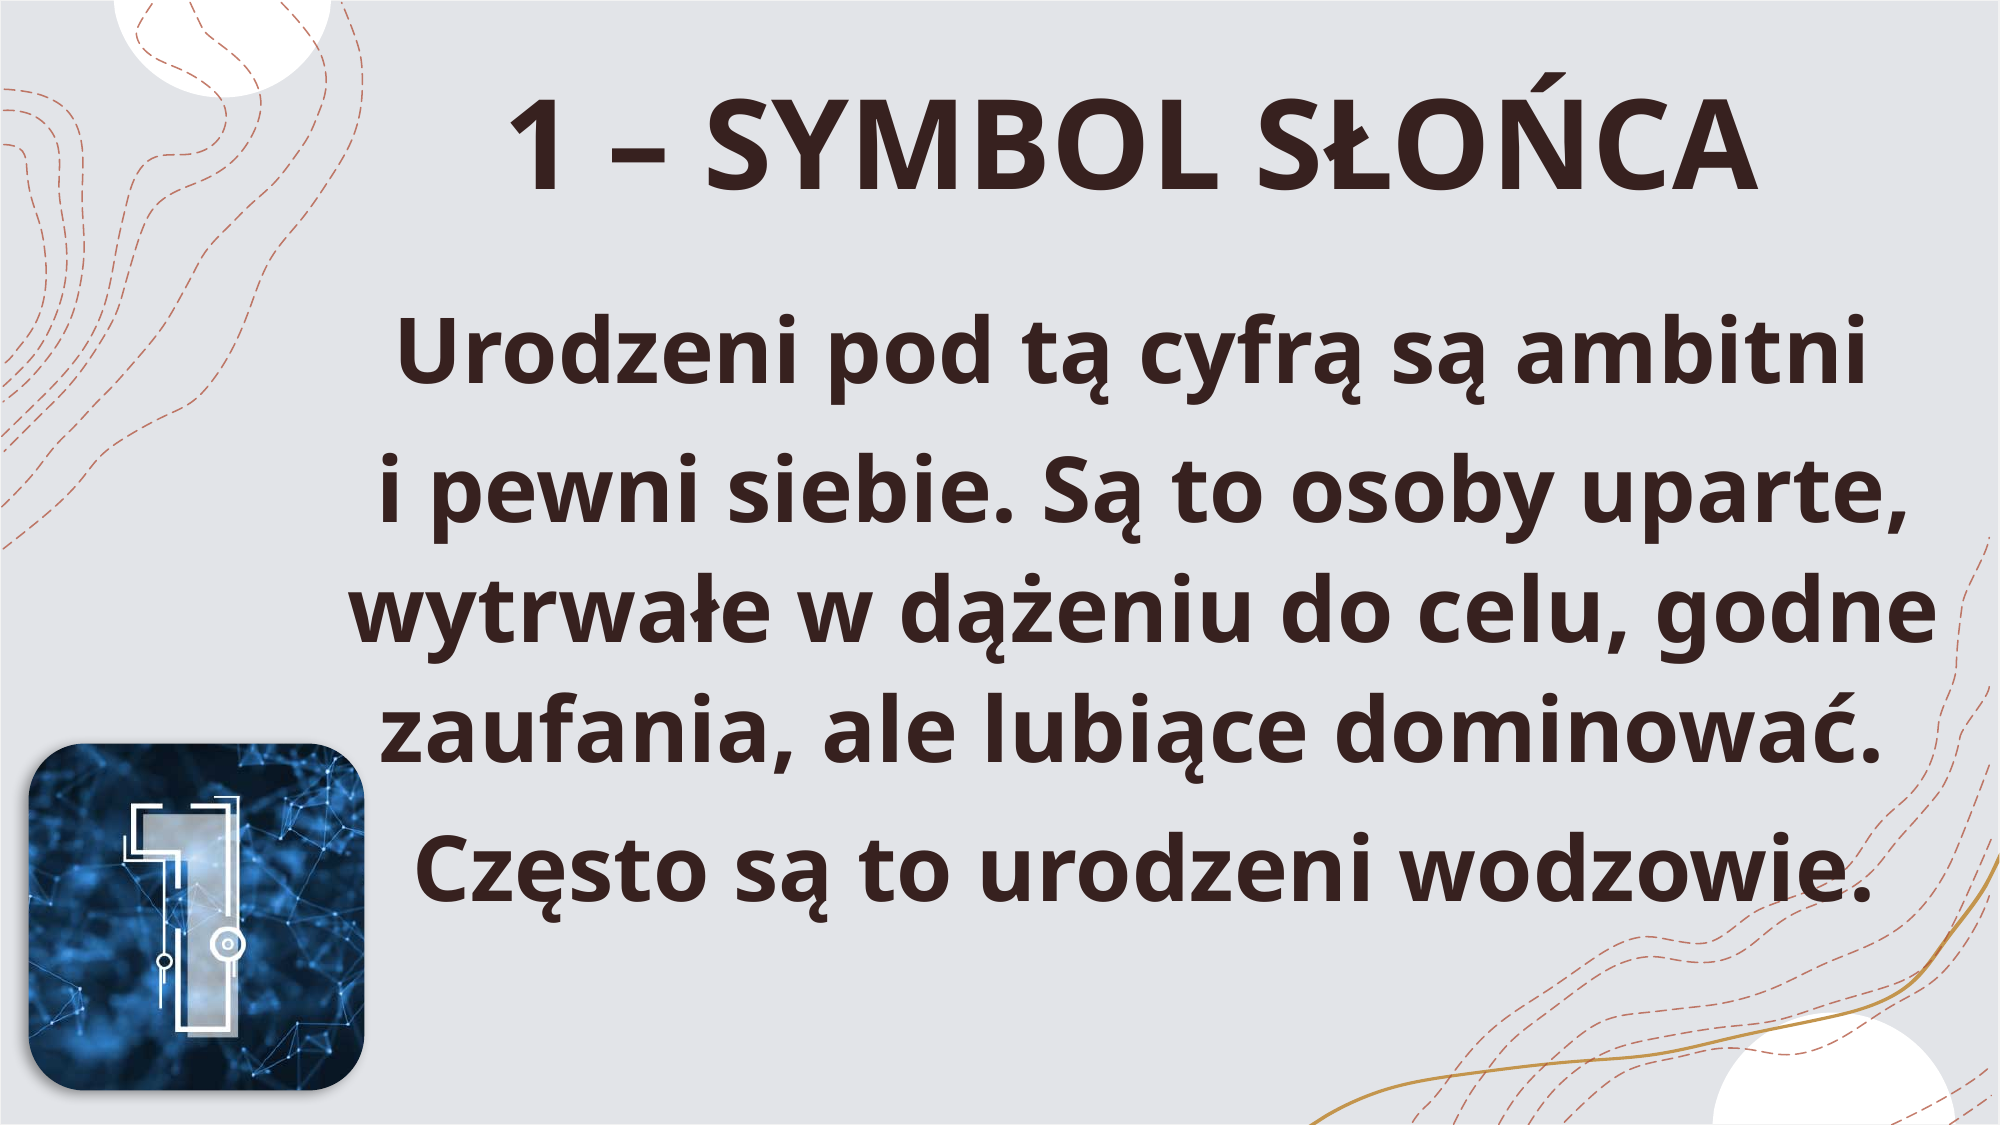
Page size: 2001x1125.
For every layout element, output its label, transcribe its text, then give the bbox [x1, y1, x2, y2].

title 1 – SYMBOL SŁOŃCA [366, 30, 1897, 249]
list Urodzeni pod tą cyfrą są ambitni i pewni siebie. Są to osoby uparte, wytrwałe w dążeniu do celu, godne zaufania, ale lubiące dominować. Często są to urodzeni wodzowie. [326, 273, 1962, 1050]
picture [28, 743, 365, 1091]
